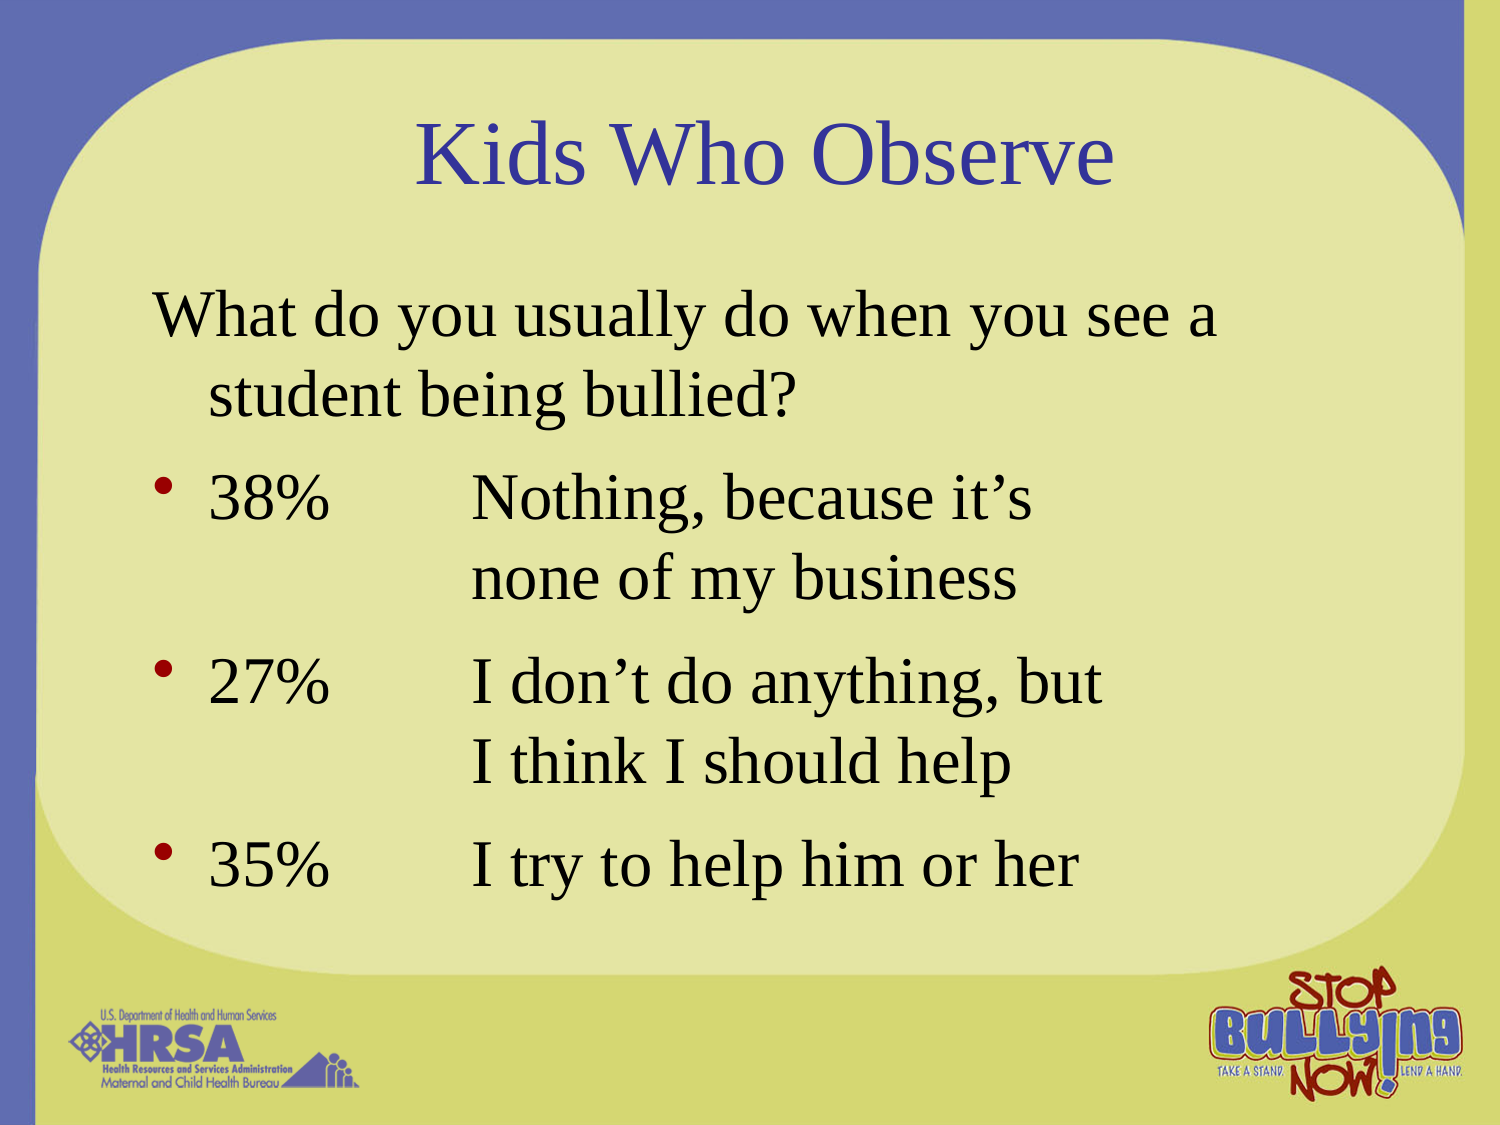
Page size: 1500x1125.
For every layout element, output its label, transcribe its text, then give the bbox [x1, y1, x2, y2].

picture [0, 0, 1500, 1125]
text_box [237, 987, 1325, 1048]
list What do you usually do when you see a student being bullied? 38% Nothing, because it’s none of my business 27% I don’t do anything, but I think I should help 35% I try to help him or her [137, 262, 1388, 926]
title Kids Who Observe [192, 107, 1340, 188]
